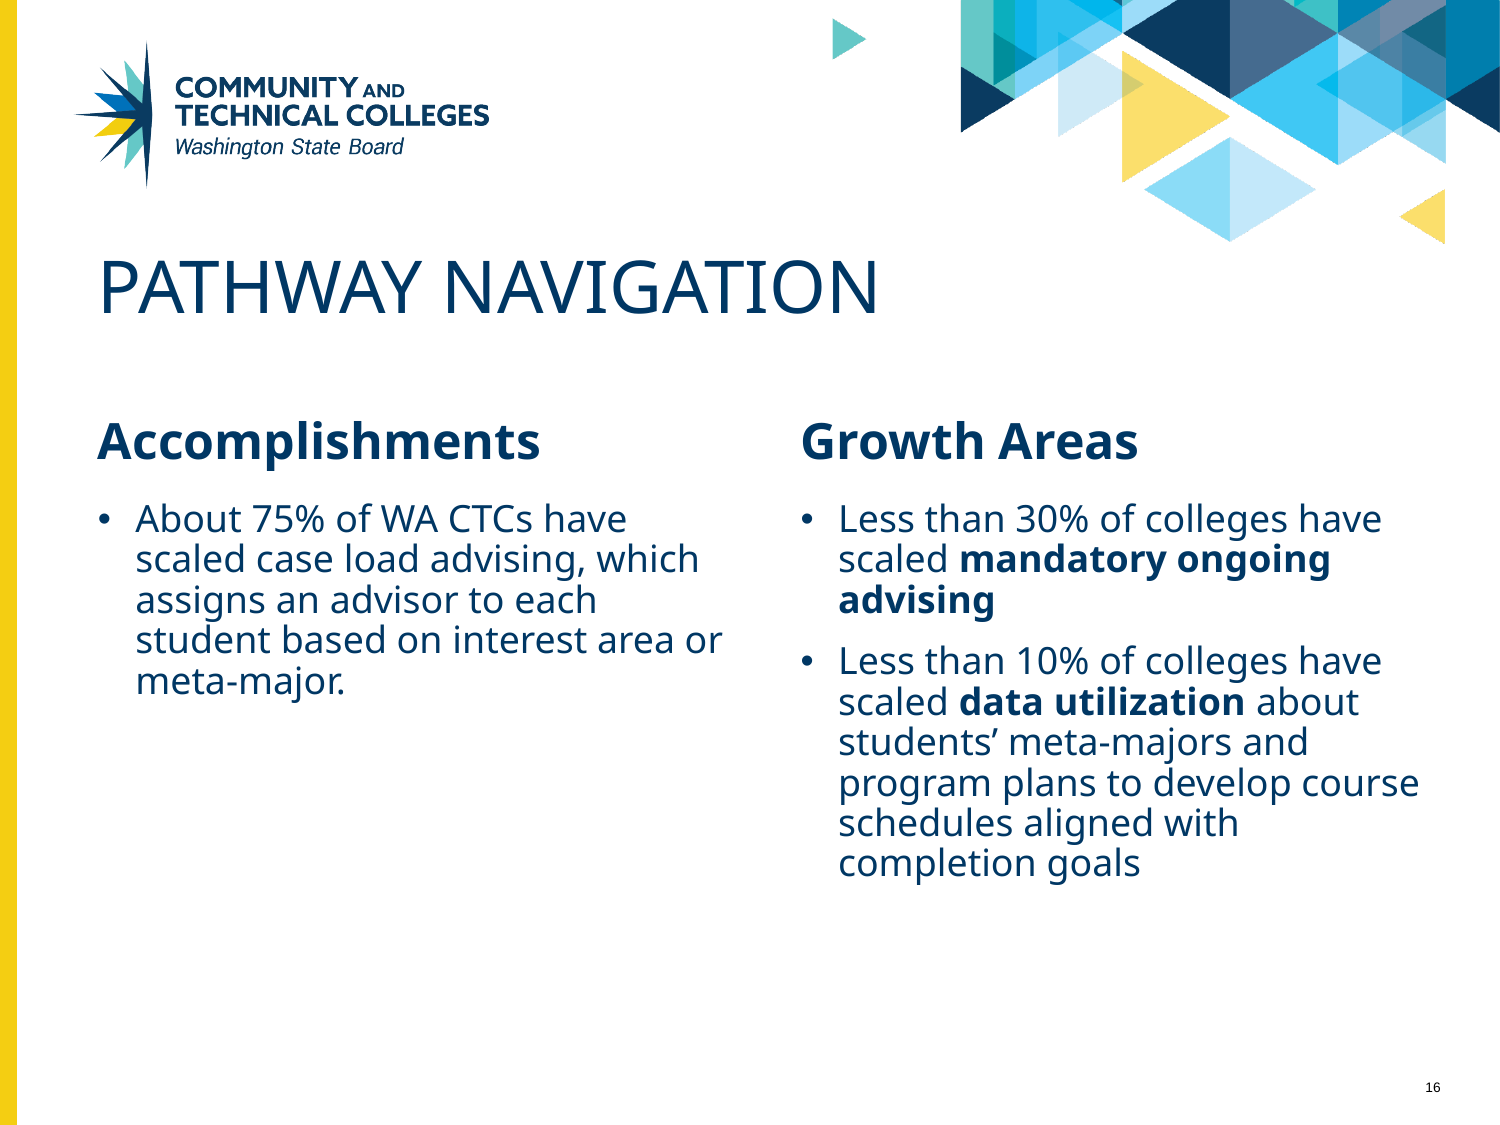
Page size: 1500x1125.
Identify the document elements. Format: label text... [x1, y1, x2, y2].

list Growth Areas [785, 391, 1451, 478]
text_box [785, 851, 1451, 1084]
list Accomplishments [83, 391, 740, 478]
list About 75% of WA CTCs have scaled case load advising, which assigns an advisor to each student based on interest area or meta-major. [83, 492, 740, 1037]
title Pathway Navigation [83, 243, 1451, 365]
picture [17, 25, 557, 228]
list Less than 30% of colleges have scaled mandatory ongoing advising Less than 10% of colleges have scaled data utilization about students’ meta-majors and program plans to develop course schedules aligned with completion goals [785, 492, 1451, 725]
picture [832, 0, 1500, 244]
slide_number 16 [1380, 1071, 1456, 1103]
